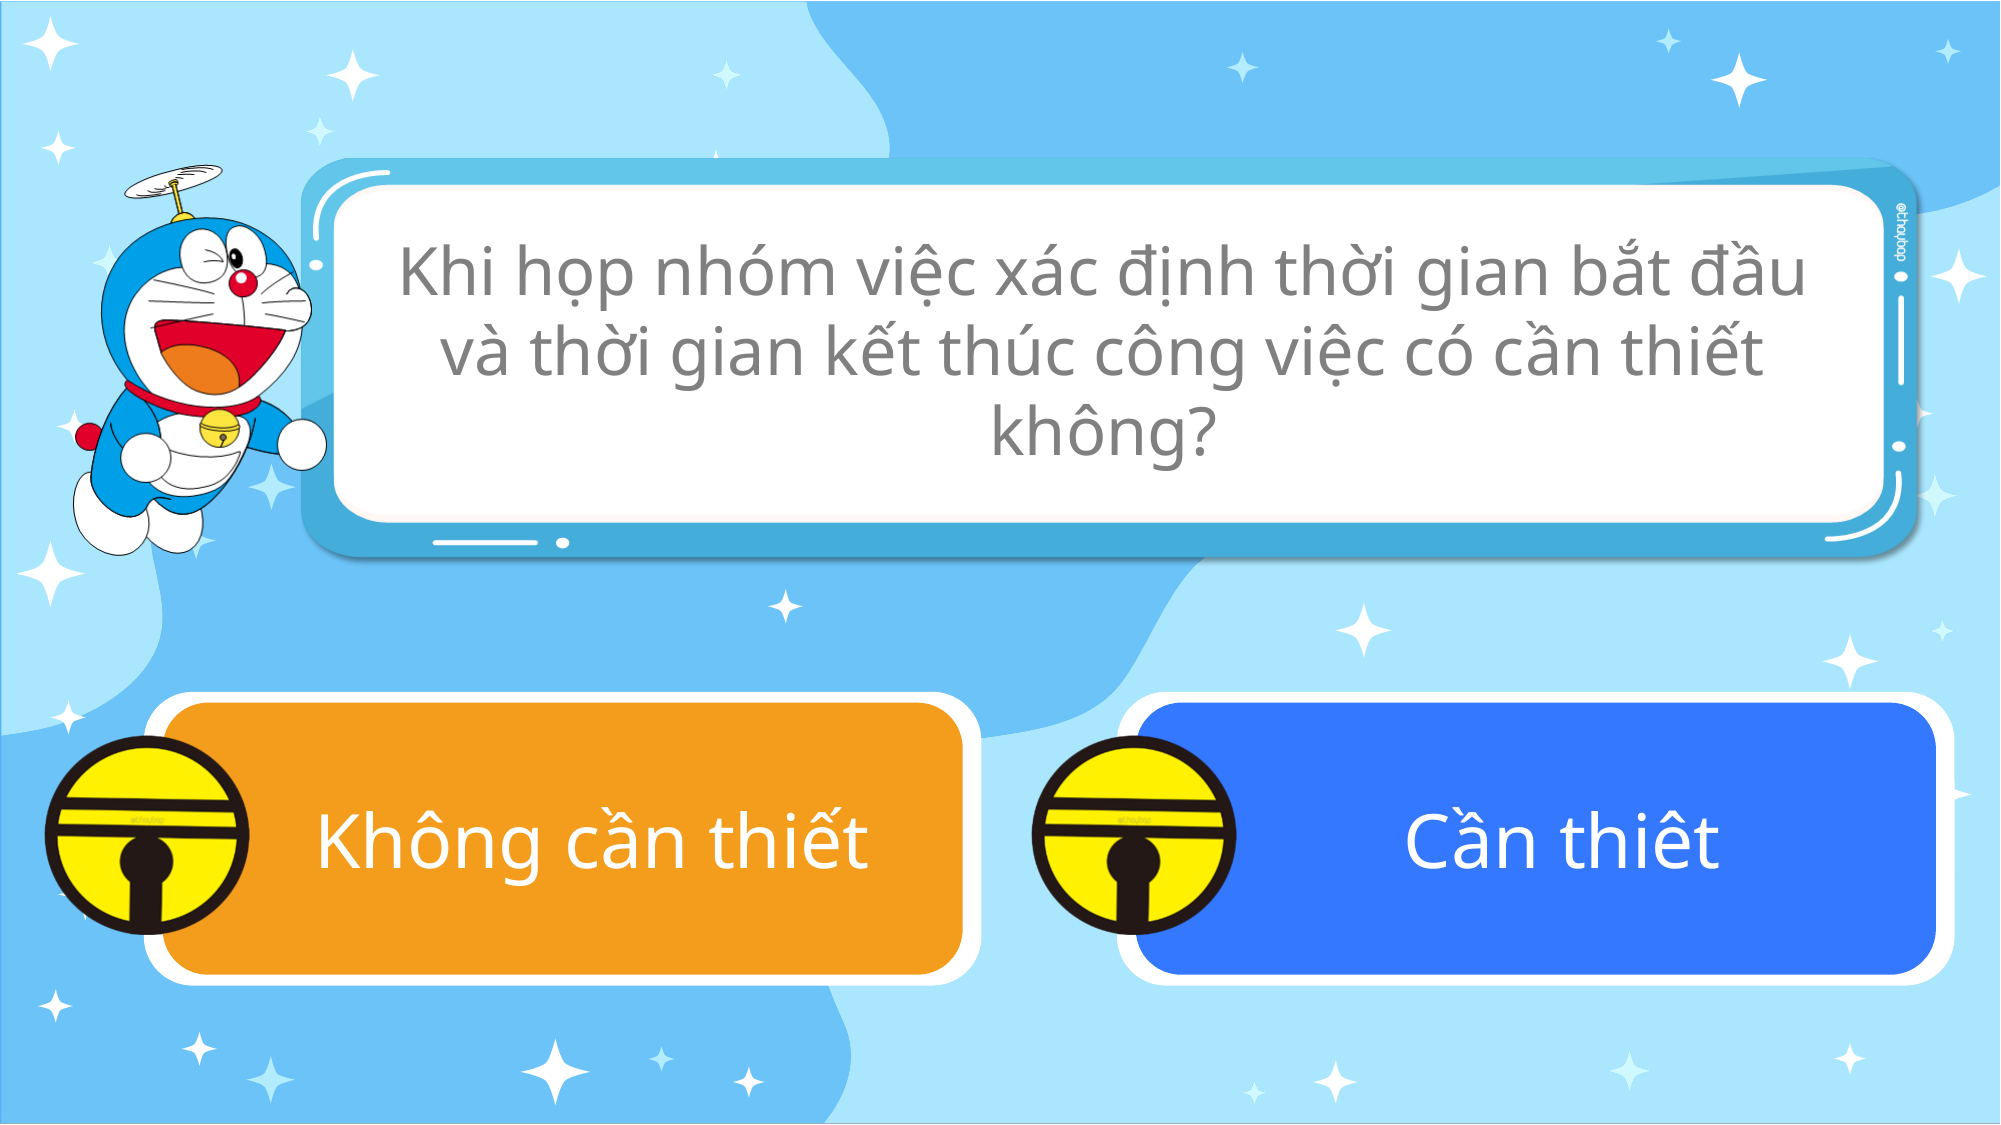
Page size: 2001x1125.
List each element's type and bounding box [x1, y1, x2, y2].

text_box [1116, 691, 1955, 986]
picture [0, 1, 2000, 1124]
text_box [297, 153, 1932, 573]
text_box [143, 691, 982, 986]
